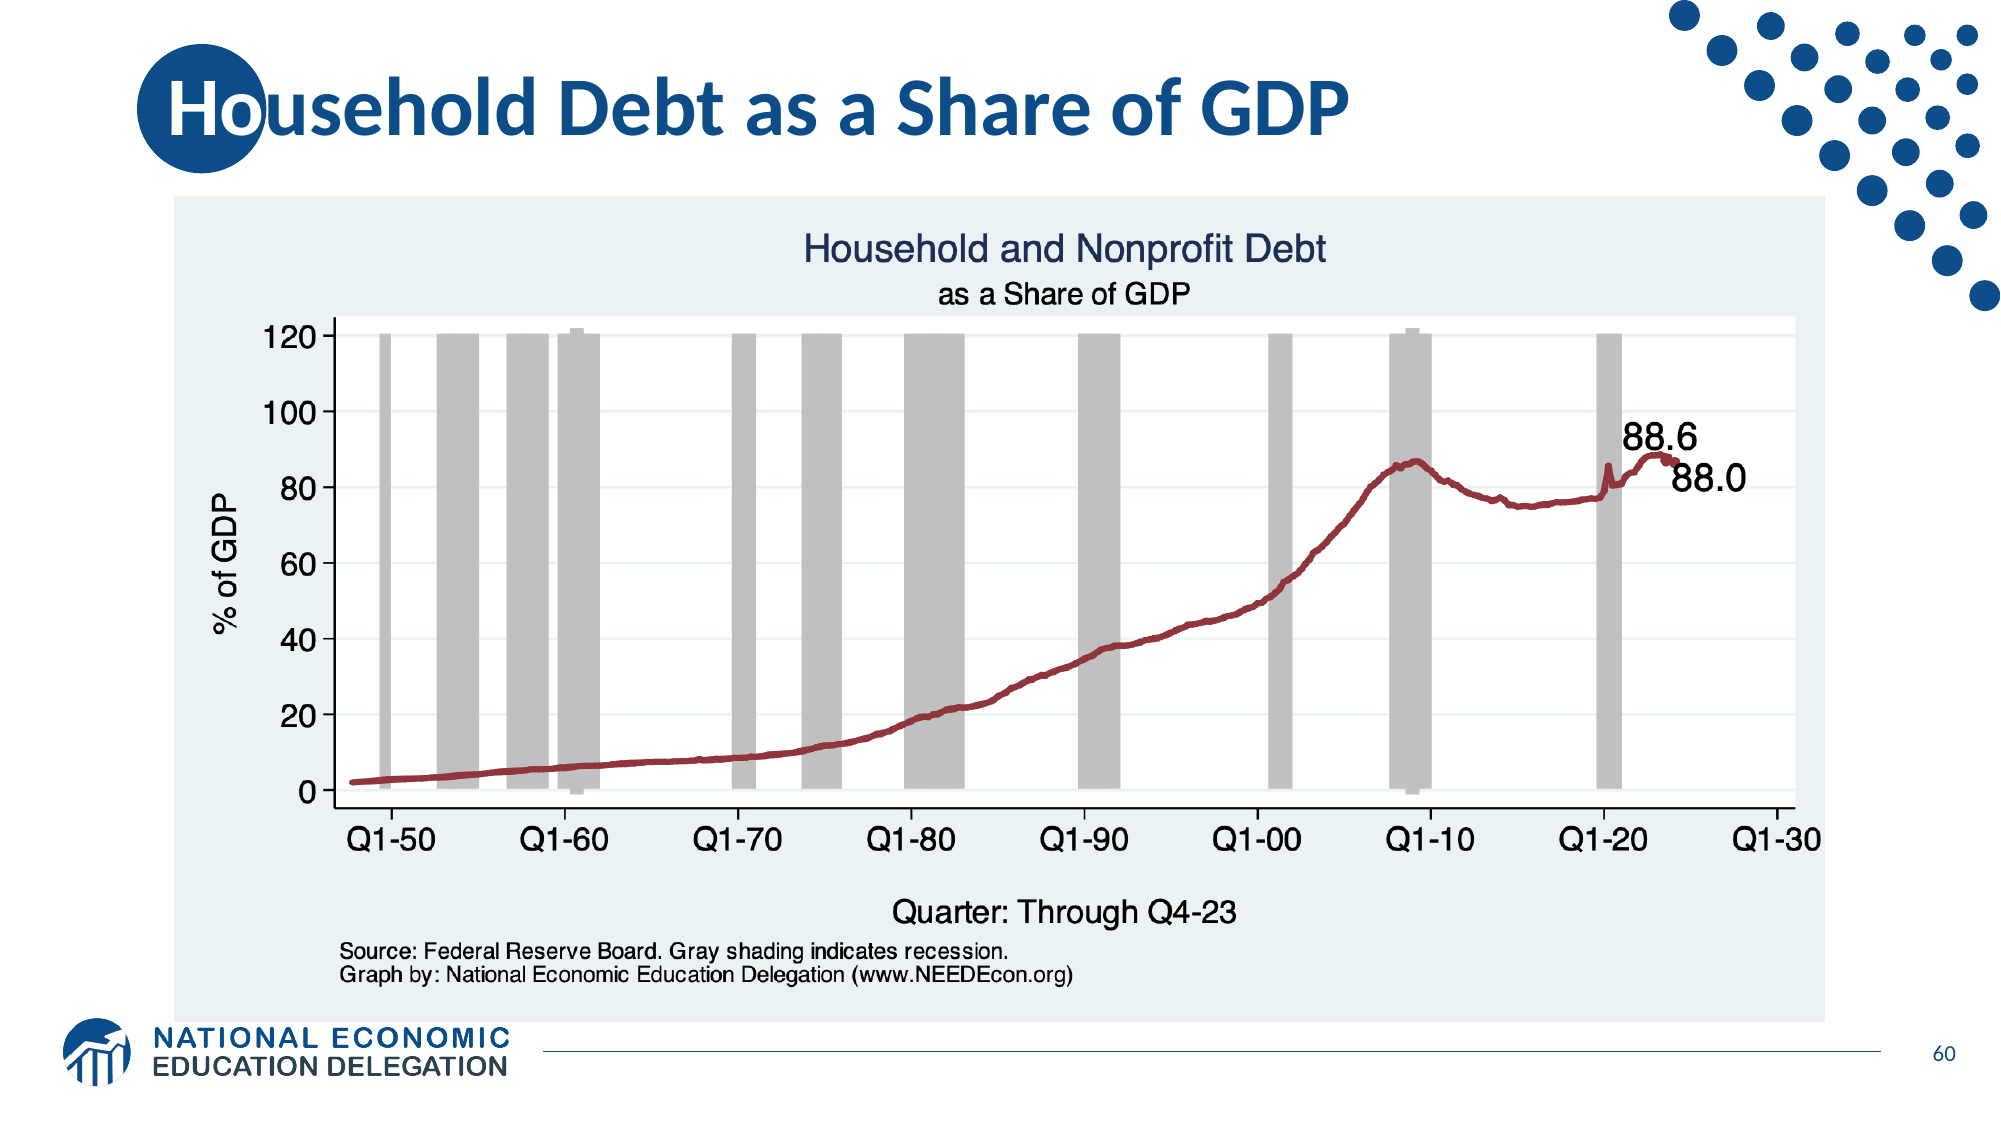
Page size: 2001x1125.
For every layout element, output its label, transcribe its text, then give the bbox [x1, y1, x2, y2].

picture [55, 1013, 520, 1091]
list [174, 196, 1825, 1022]
slide_number 60 [1521, 1022, 1972, 1082]
title Household Debt as a Share of GDP [133, 0, 1859, 218]
